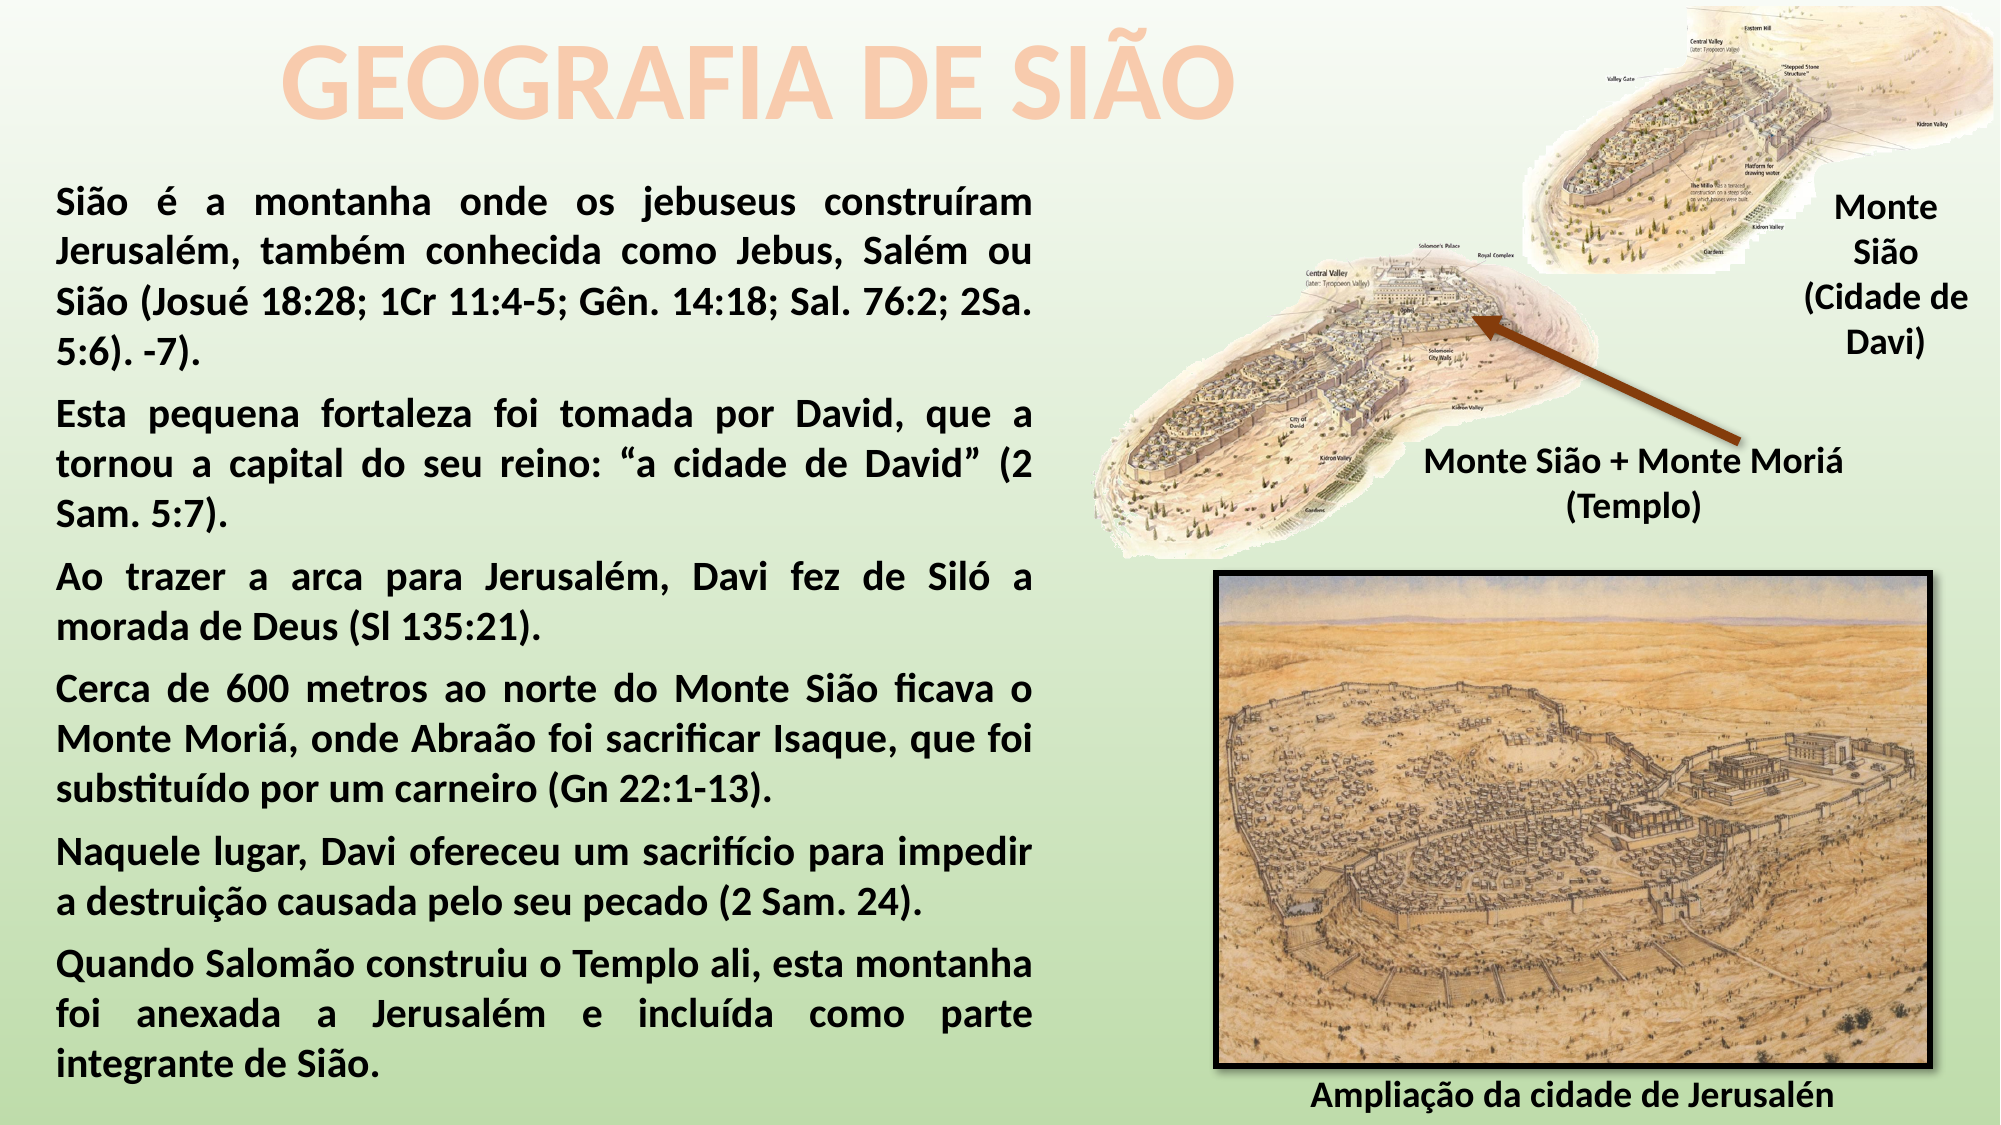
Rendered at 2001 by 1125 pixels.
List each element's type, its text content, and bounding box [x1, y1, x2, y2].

text_box Monte Sião (Cidade de Davi) [1786, 274, 1986, 370]
picture [1218, 576, 1927, 1064]
text_box Ampliação da cidade de Jerusalén [1219, 1064, 1927, 1123]
text_box Sião é a montanha onde os jebuseus construíram Jerusalém, também conhecida como Jebus, Salém ou Sião (Josué 18:28; 1Cr 11:4-5; Gên. 14:18; Sal. 76:2; 2Sa. 5:6). -7). Esta pequena fortaleza foi tomada por David, que a tornou a capital do seu reino: “a cidade de David” (2 Sam. 5:7). Ao trazer a arca para Jerusalém, Davi fez de Siló a morada de Deus (Sl 135:21). Cerca de 600 metros ao norte do Monte Sião ficava o Monte Moriá, onde Abraão foi sacrificar Isaque, que foi substituído por um carneiro (Gn 22:1-13). Naquele lugar, Davi ofereceu um sacrifício para impedir a destruição causada pelo seu pecado (2 Sam. 24). Quando Salomão construiu o Templo ali, esta montanha foi anexada a Jerusalém e incluída como parte integrante de Sião. [41, 166, 1049, 1094]
picture [1083, 0, 2000, 559]
text_box Monte Sião + Monte Moriá (Templo) [1600, 428, 1892, 534]
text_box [1471, 316, 1740, 442]
text_box GEOGRAFIA DE SIÃO [0, 0, 1518, 150]
